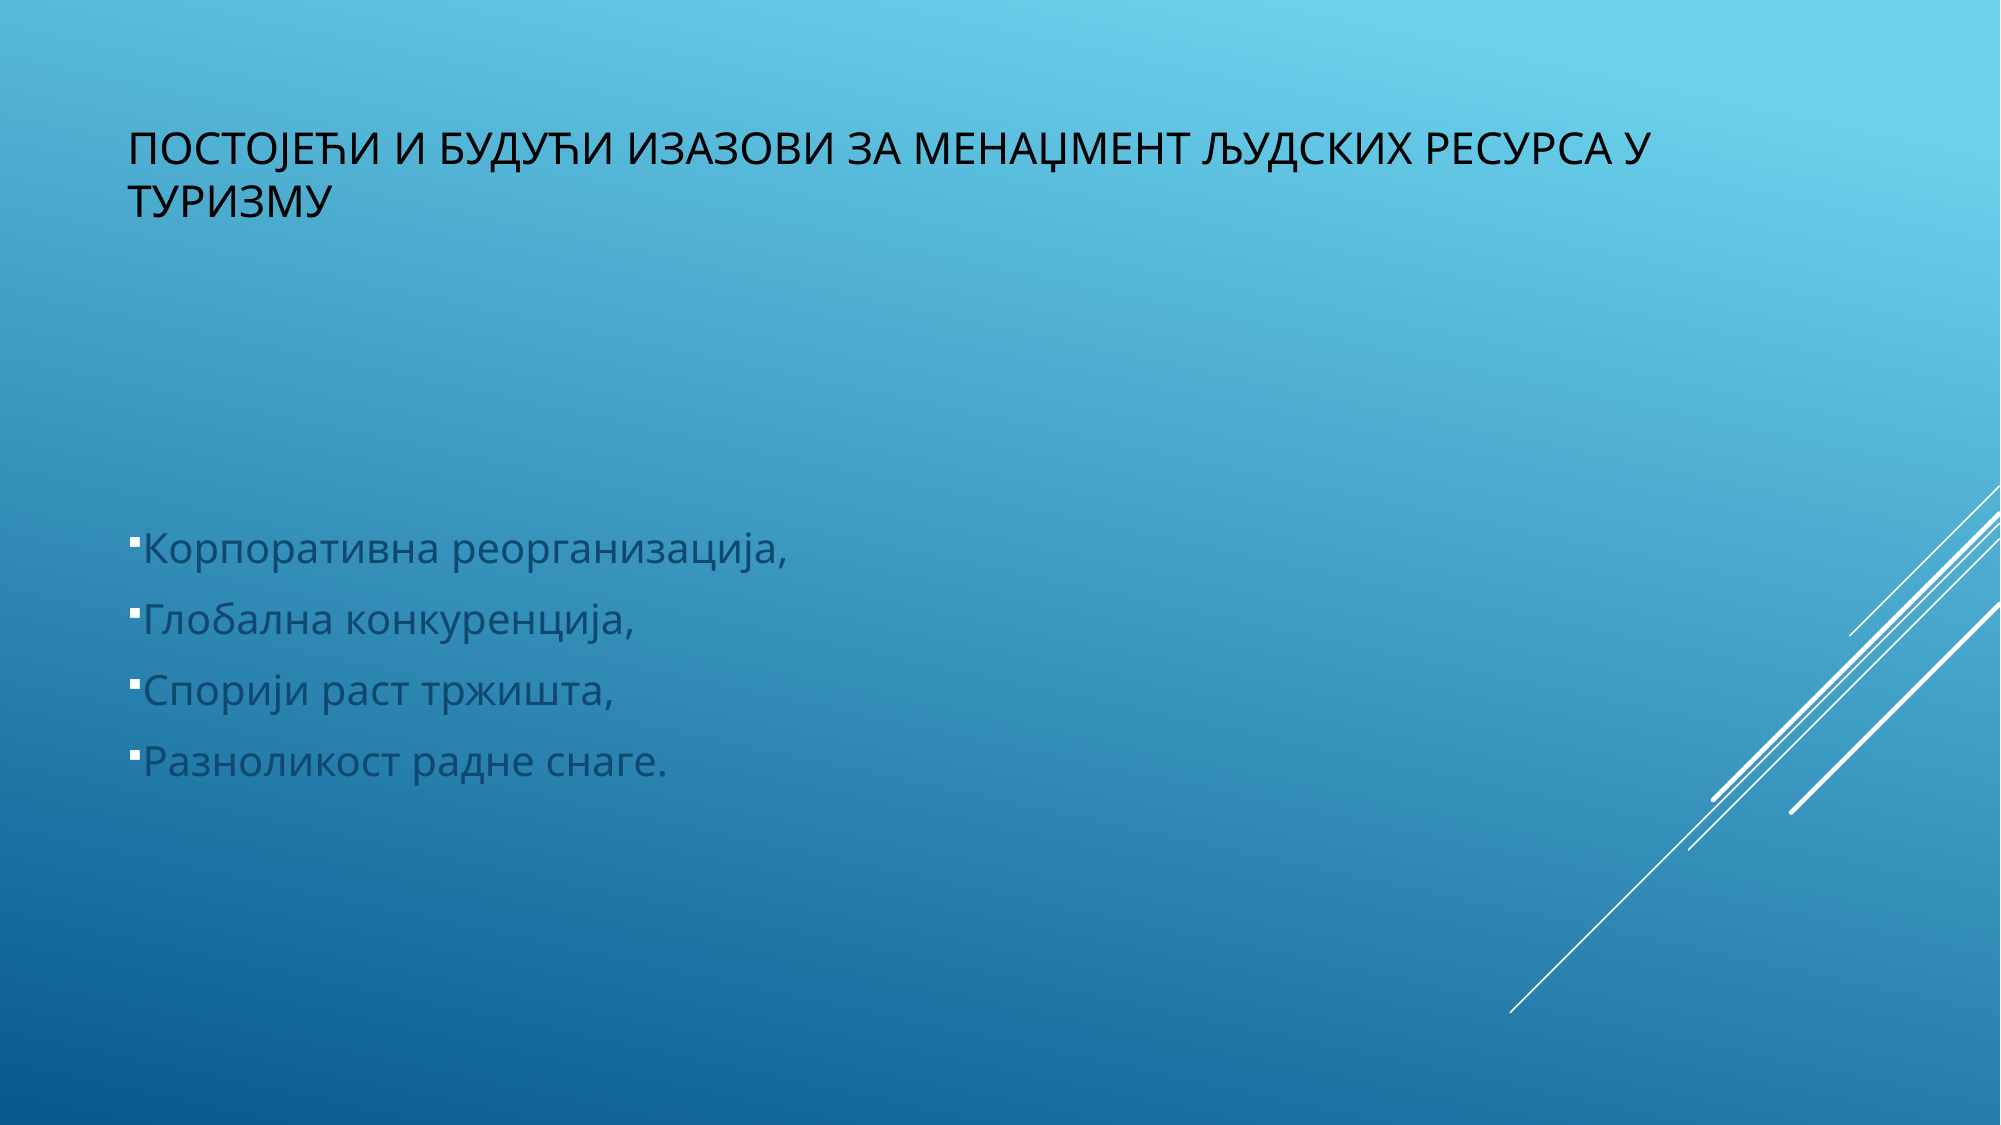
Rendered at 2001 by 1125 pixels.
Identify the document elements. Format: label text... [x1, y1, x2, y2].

title Постојећи и будући изазови за менаџмент људских ресурса у туризму [112, 112, 1763, 234]
list Корпоративна реорганизација, Глобална конкуренција, Спорији раст тржишта, Разноликост радне снаге. [112, 323, 1968, 984]
